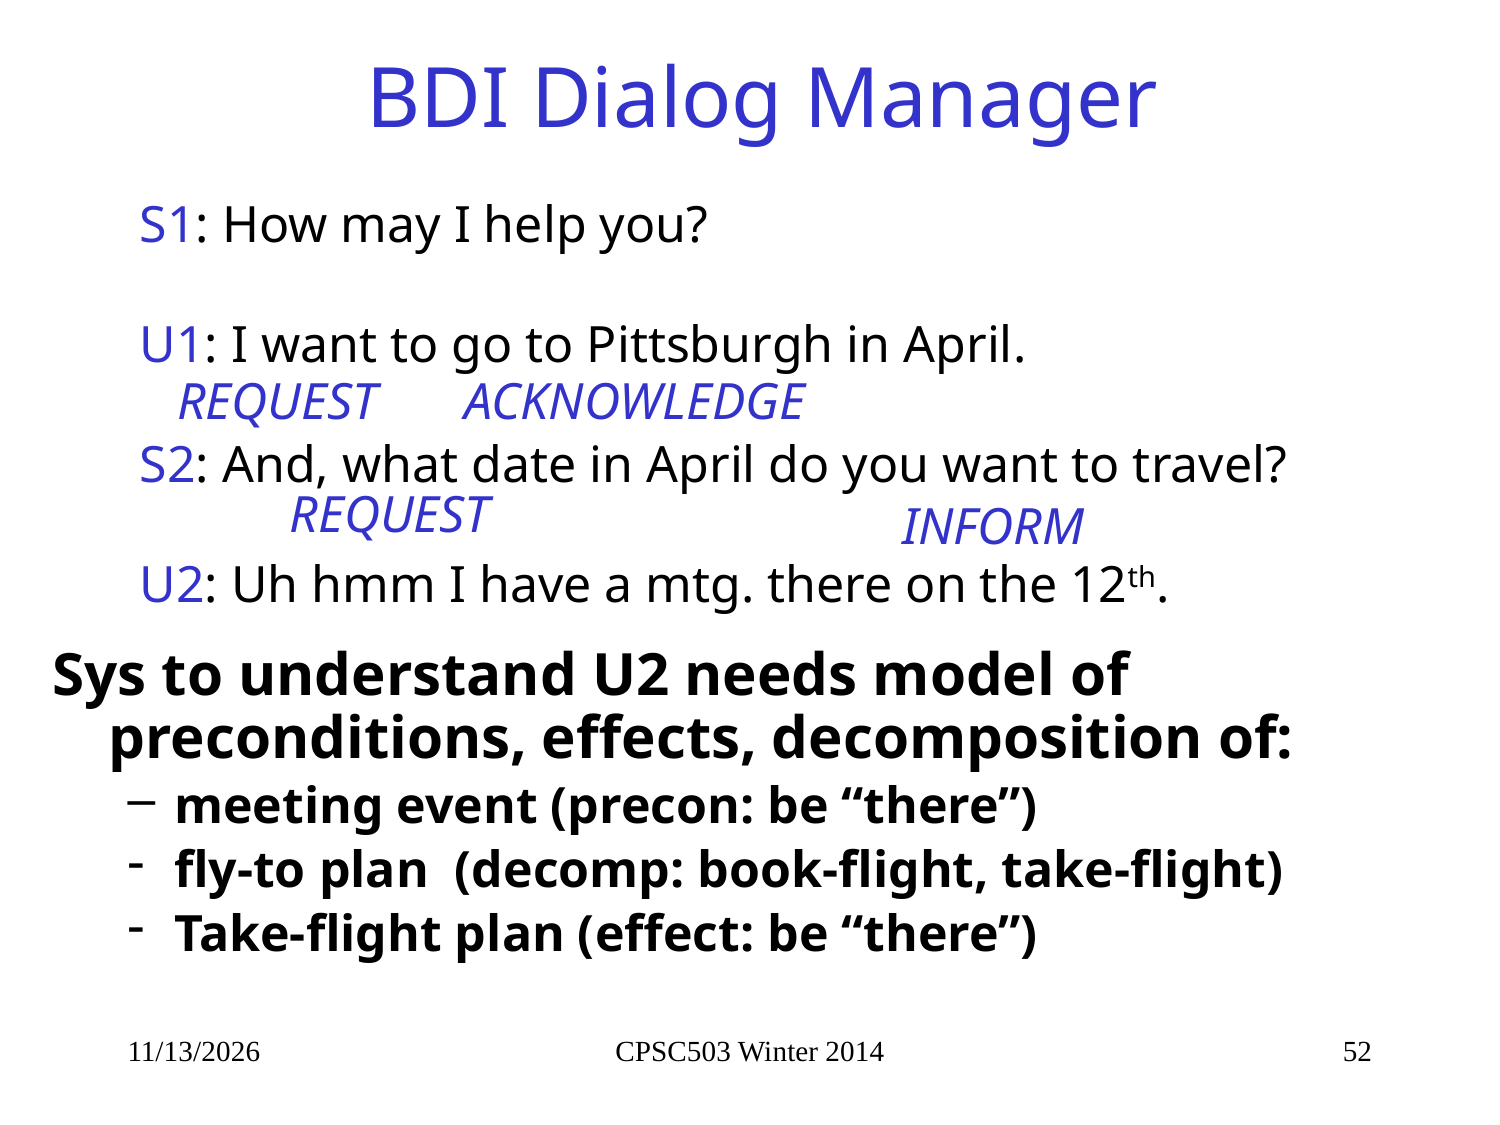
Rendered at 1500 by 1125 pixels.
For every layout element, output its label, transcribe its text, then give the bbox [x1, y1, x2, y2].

footer CPSC503 Winter 2014 [512, 1024, 988, 1101]
text_box INFORM [887, 487, 1188, 575]
text_box REQUEST [162, 362, 449, 450]
list Sys to understand U2 needs model of preconditions, effects, decomposition of: meeting event (precon: be “there”) fly-to plan (decomp: book-flight, take-flight) Take-flight plan (effect: be “there”) [37, 637, 1500, 1001]
text_box S1: How may I help you? U1: I want to go to Pittsburgh in April. S2: And, what date in April do you want to travel? U2: Uh hmm I have a mtg. there on the 12th. [50, 124, 1500, 620]
text_box REQUEST [274, 474, 888, 563]
title BDI Dialog Manager [124, 0, 1401, 124]
slide_number 52 [1074, 1024, 1388, 1101]
text_box ACKNOWLEDGE [449, 362, 1063, 450]
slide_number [112, 1024, 426, 1101]
